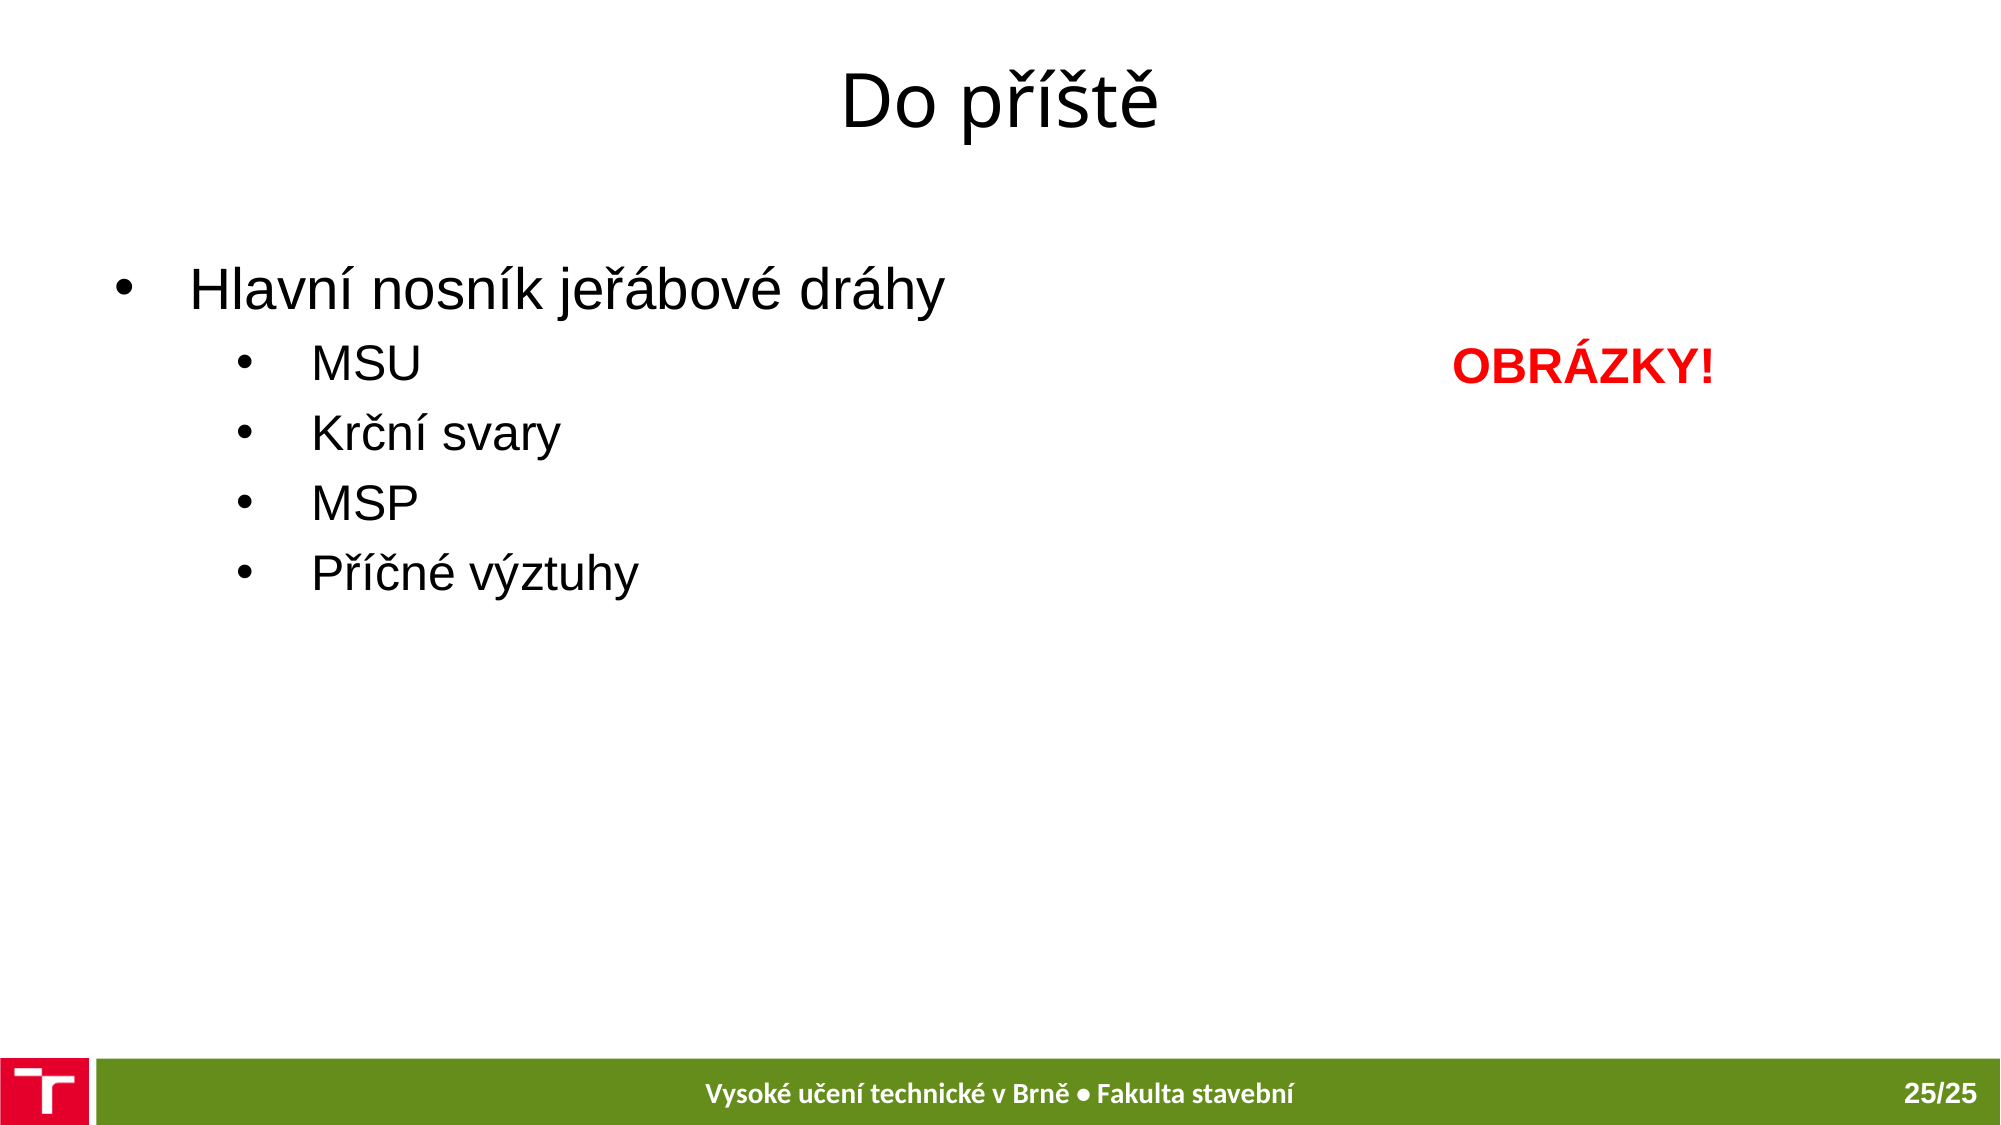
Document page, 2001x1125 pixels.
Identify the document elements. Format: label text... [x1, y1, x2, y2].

picture [0, 1058, 89, 1125]
text_box OBRÁZKY! [1437, 326, 1732, 401]
title Do příště [99, 45, 1900, 209]
list Hlavní nosník jeřábové dráhy MSU Krční svary MSP Příčné výztuhy [99, 243, 1900, 1005]
